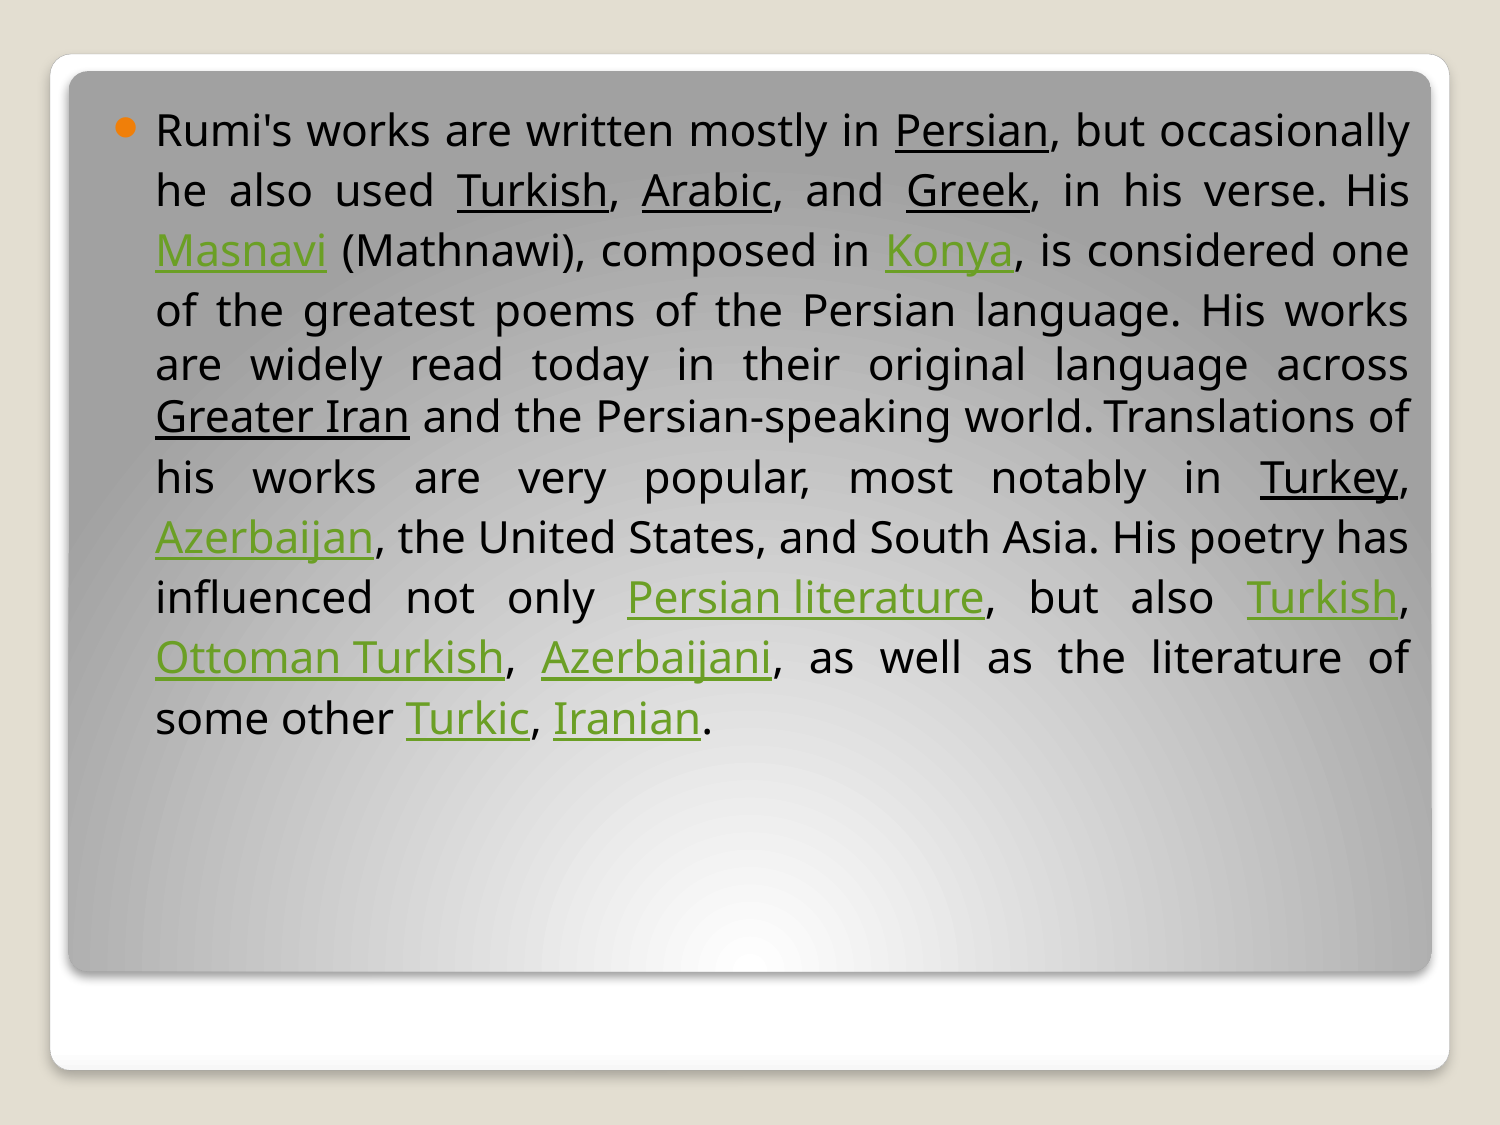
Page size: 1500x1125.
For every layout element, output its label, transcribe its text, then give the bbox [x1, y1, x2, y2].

list Rumi's works are written mostly in Persian, but occasionally he also used Turkish, Arabic, and Greek, in his verse. His Masnavi (Mathnawi), composed in Konya, is considered one of the greatest poems of the Persian language. His works are widely read today in their original language across Greater Iran and the Persian-speaking world. Translations of his works are very popular, most notably in Turkey, Azerbaijan, the United States, and South Asia. His poetry has influenced not only Persian literature, but also Turkish, Ottoman Turkish, Azerbaijani, as well as the literature of some other Turkic, Iranian. [82, 86, 1425, 774]
